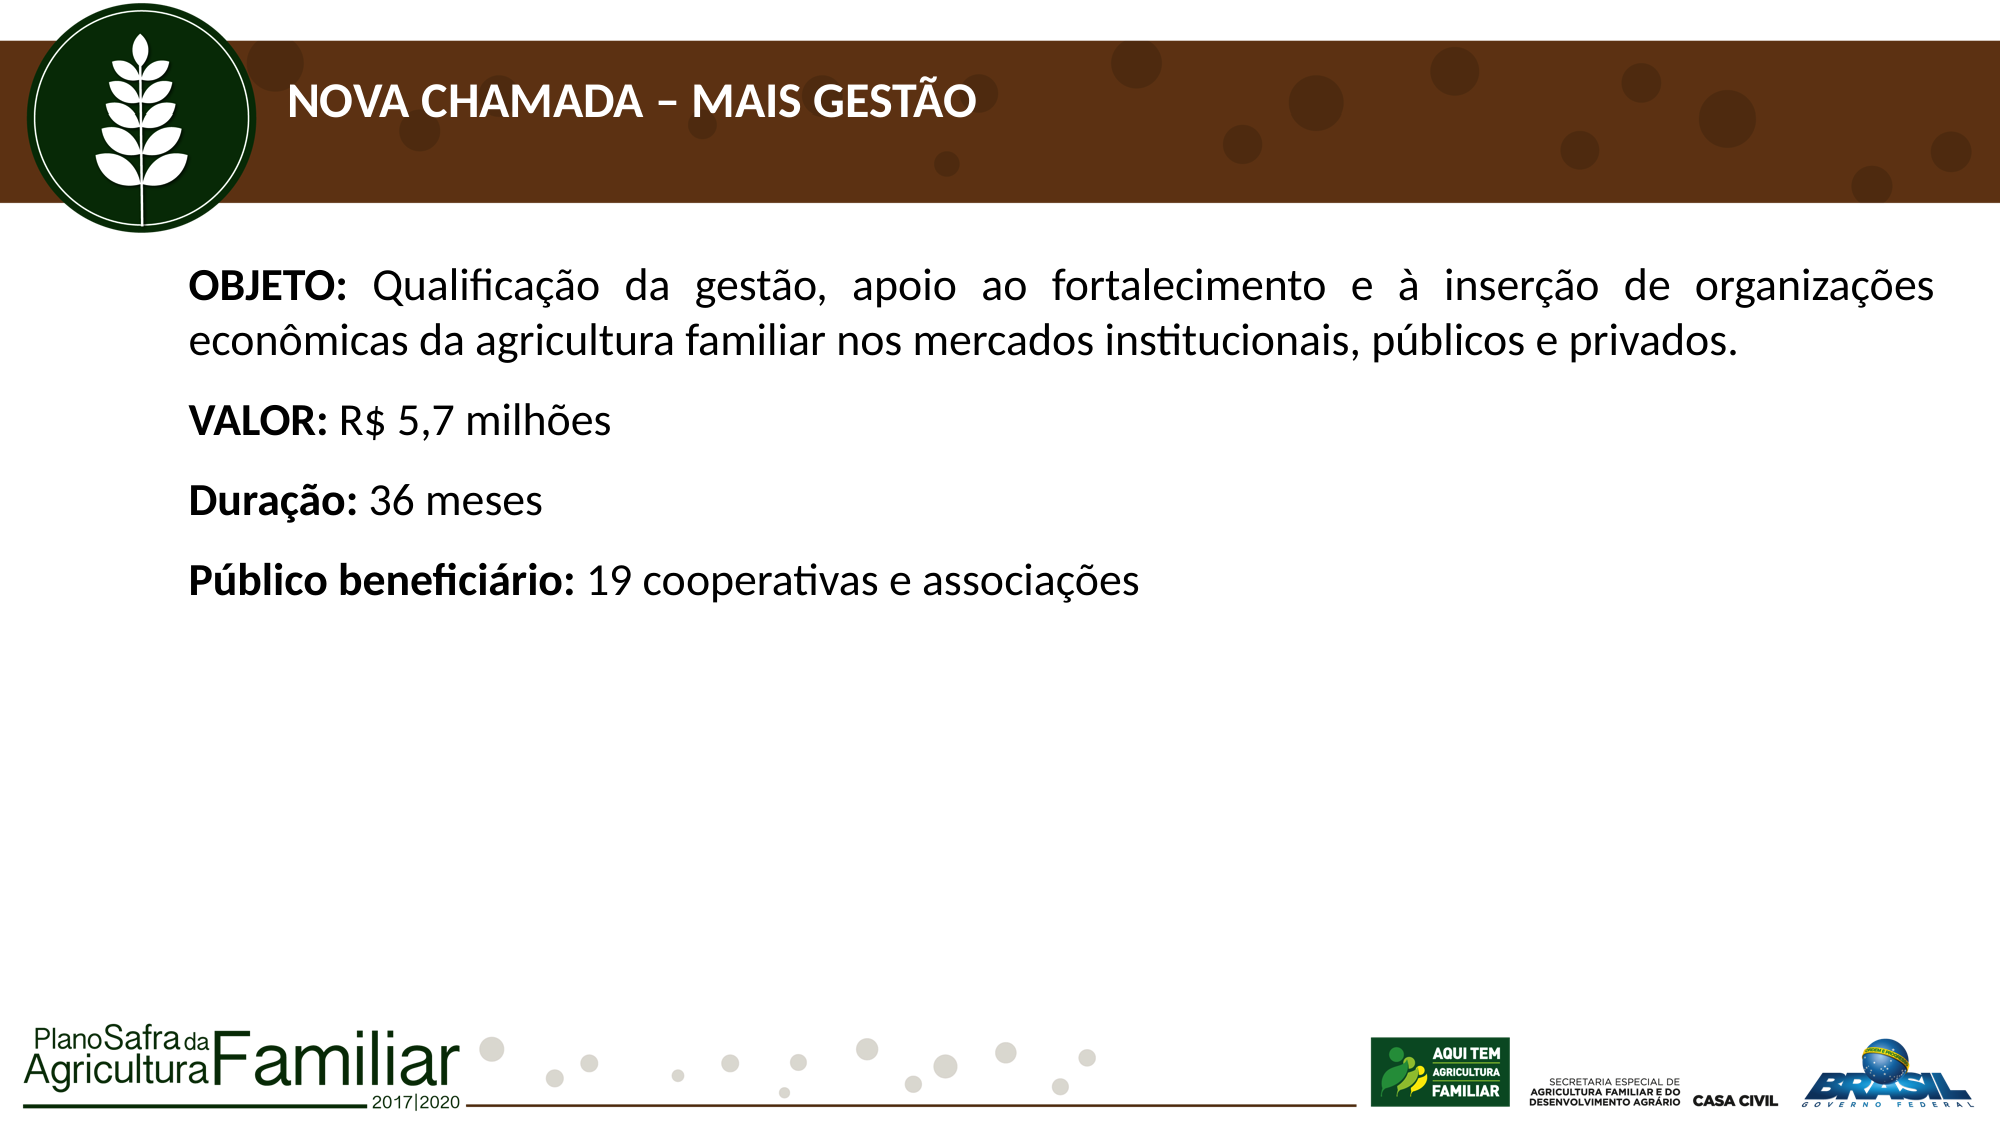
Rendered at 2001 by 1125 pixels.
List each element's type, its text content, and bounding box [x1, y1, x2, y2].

picture [1, 974, 2001, 1125]
text_box OBJETO: Qualificação da gestão, apoio ao fortalecimento e à inserção de organizações econômicas da agricultura familiar nos mercados institucionais, públicos e privados. VALOR: R$ 5,7 milhões Duração: 36 meses Público beneficiário: 19 cooperativas e associações [173, 248, 1952, 612]
picture [0, 0, 2000, 248]
